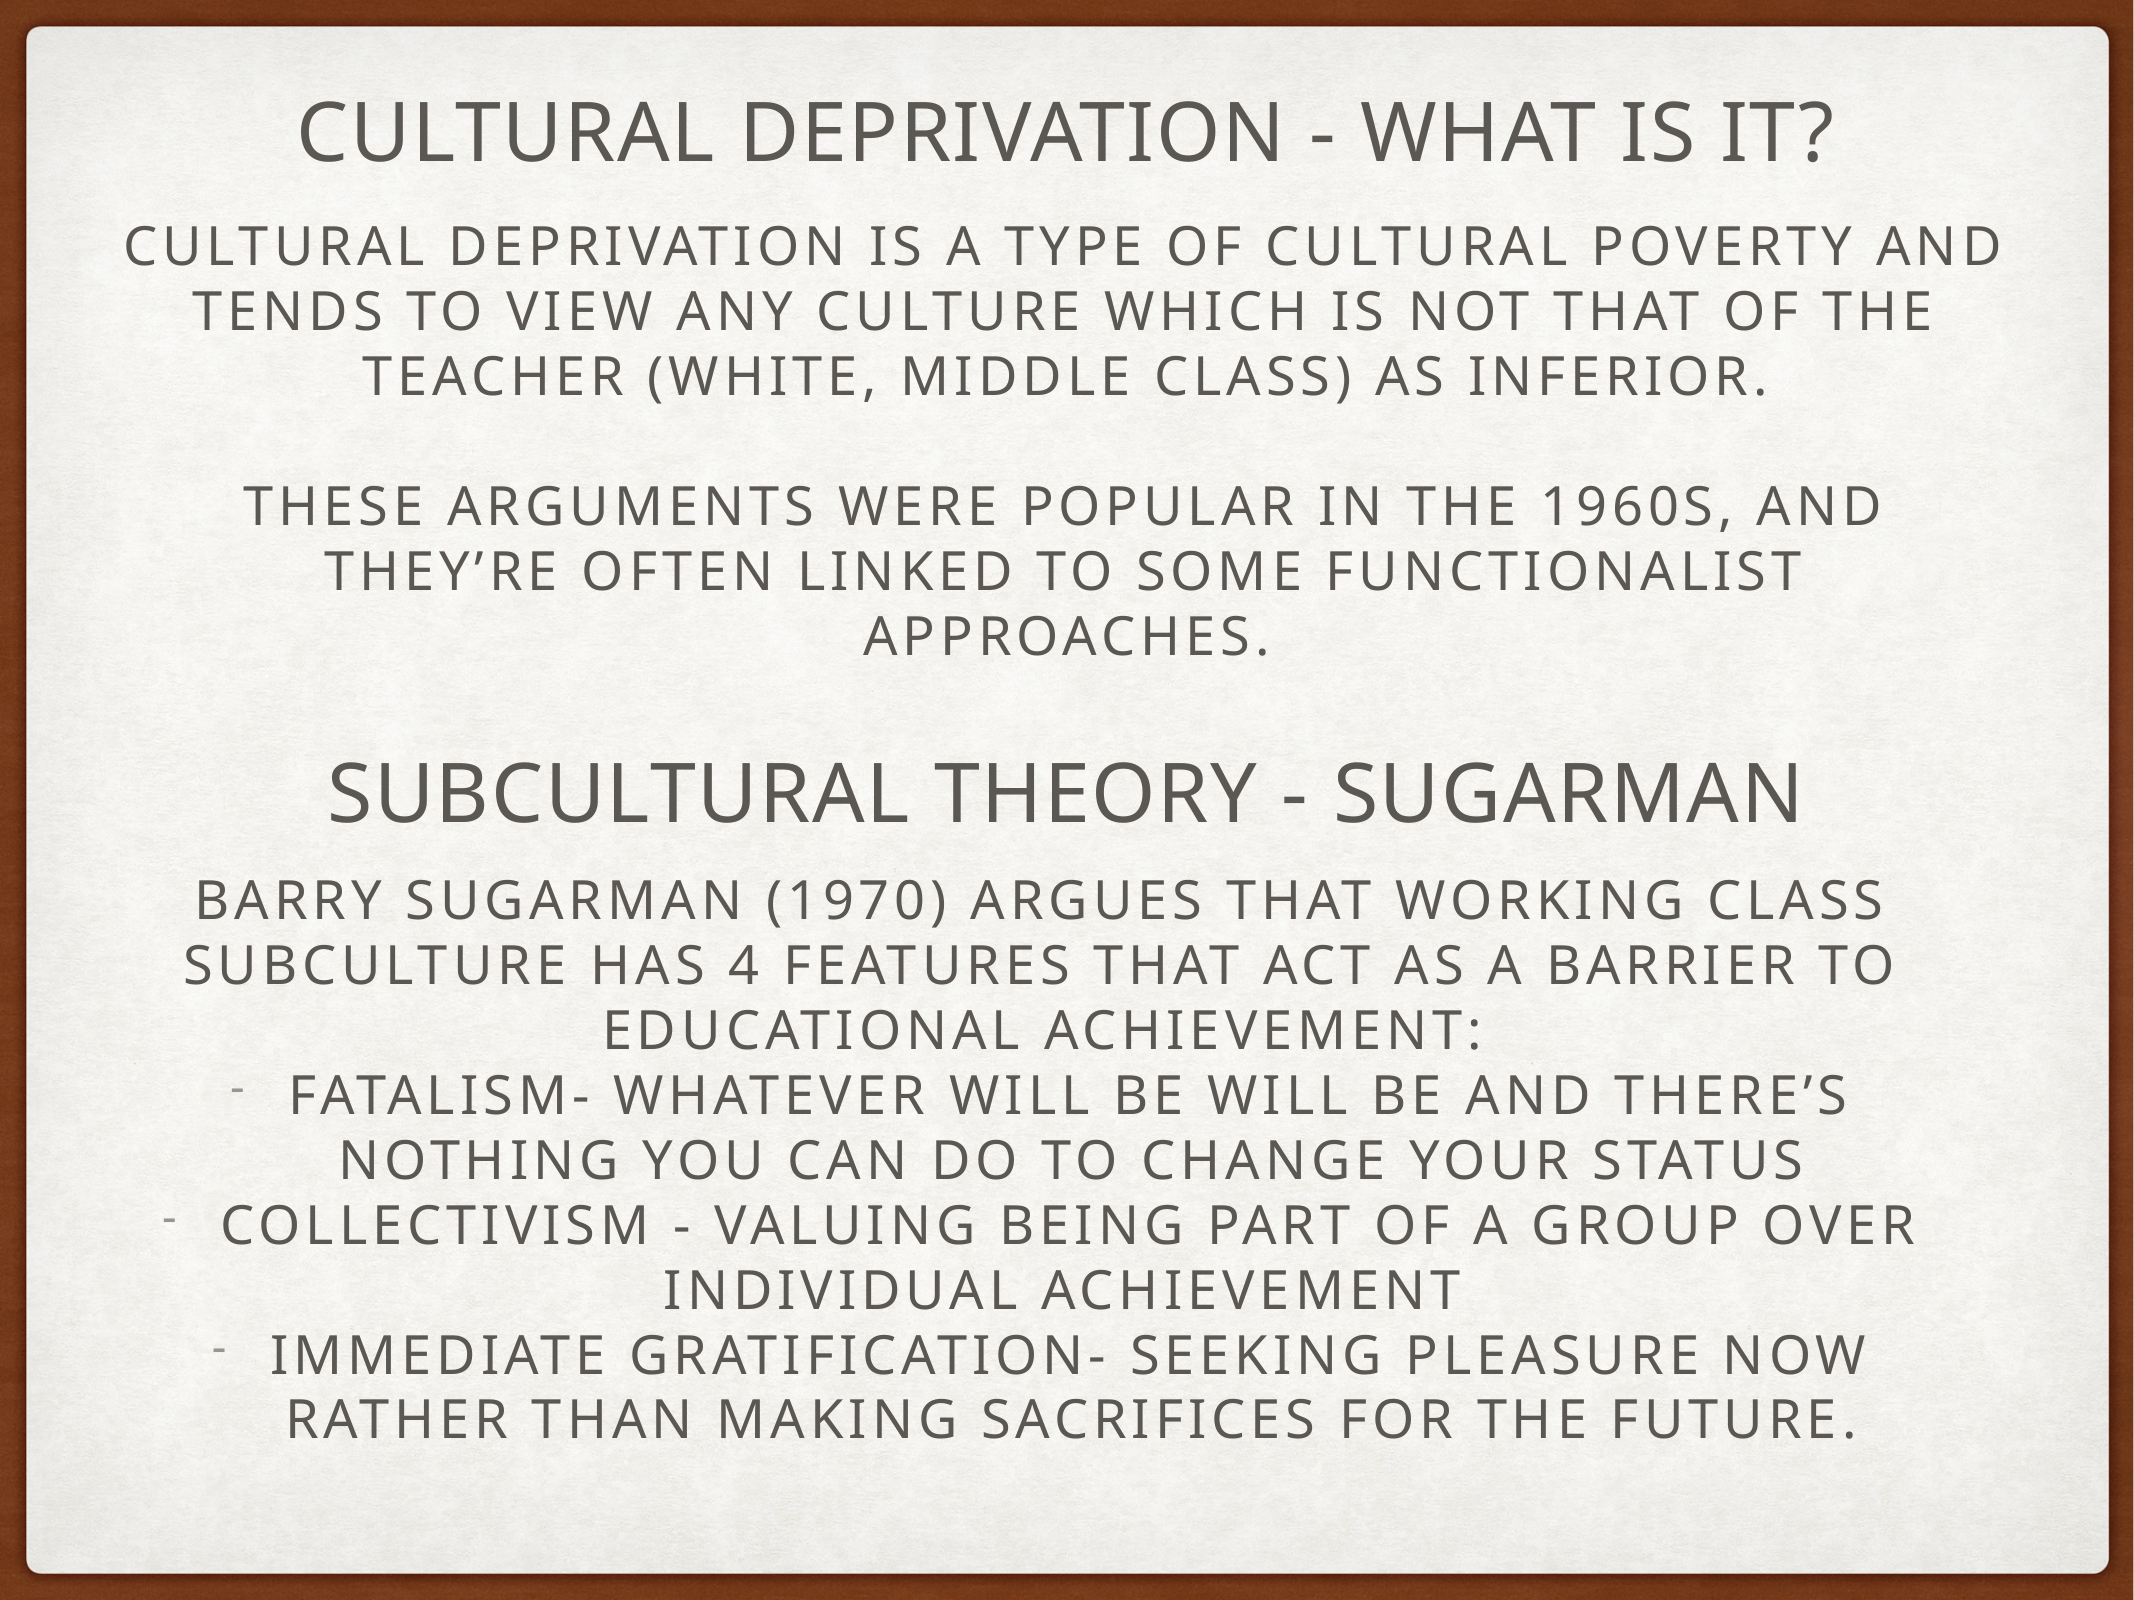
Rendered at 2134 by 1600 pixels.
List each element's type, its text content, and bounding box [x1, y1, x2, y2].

title Cultural Deprivation - What is it? [109, 70, 2024, 195]
picture [0, 0, 2134, 1600]
text_box Barry sugarman (1970) argues that working class subculture has 4 features that act as a barrier to educational achievement: fatalism- whatever will be will be and there’s nothing you can do to change your status Collectivism - valuing being part of a group over individual achievement immediate gratification- seeking pleasure now rather than making sacrifices for the future. [86, 856, 2000, 1459]
text_box Subcultural Theory - SugarMan [110, 731, 2023, 855]
list Cultural deprivation is a type of cultural poverty and tends to view any culture which is not that of the teacher (white, middle class) as inferior. These arguments were popular in the 1960s, and they’re often linked to some functionalist approaches. [109, 202, 2024, 730]
